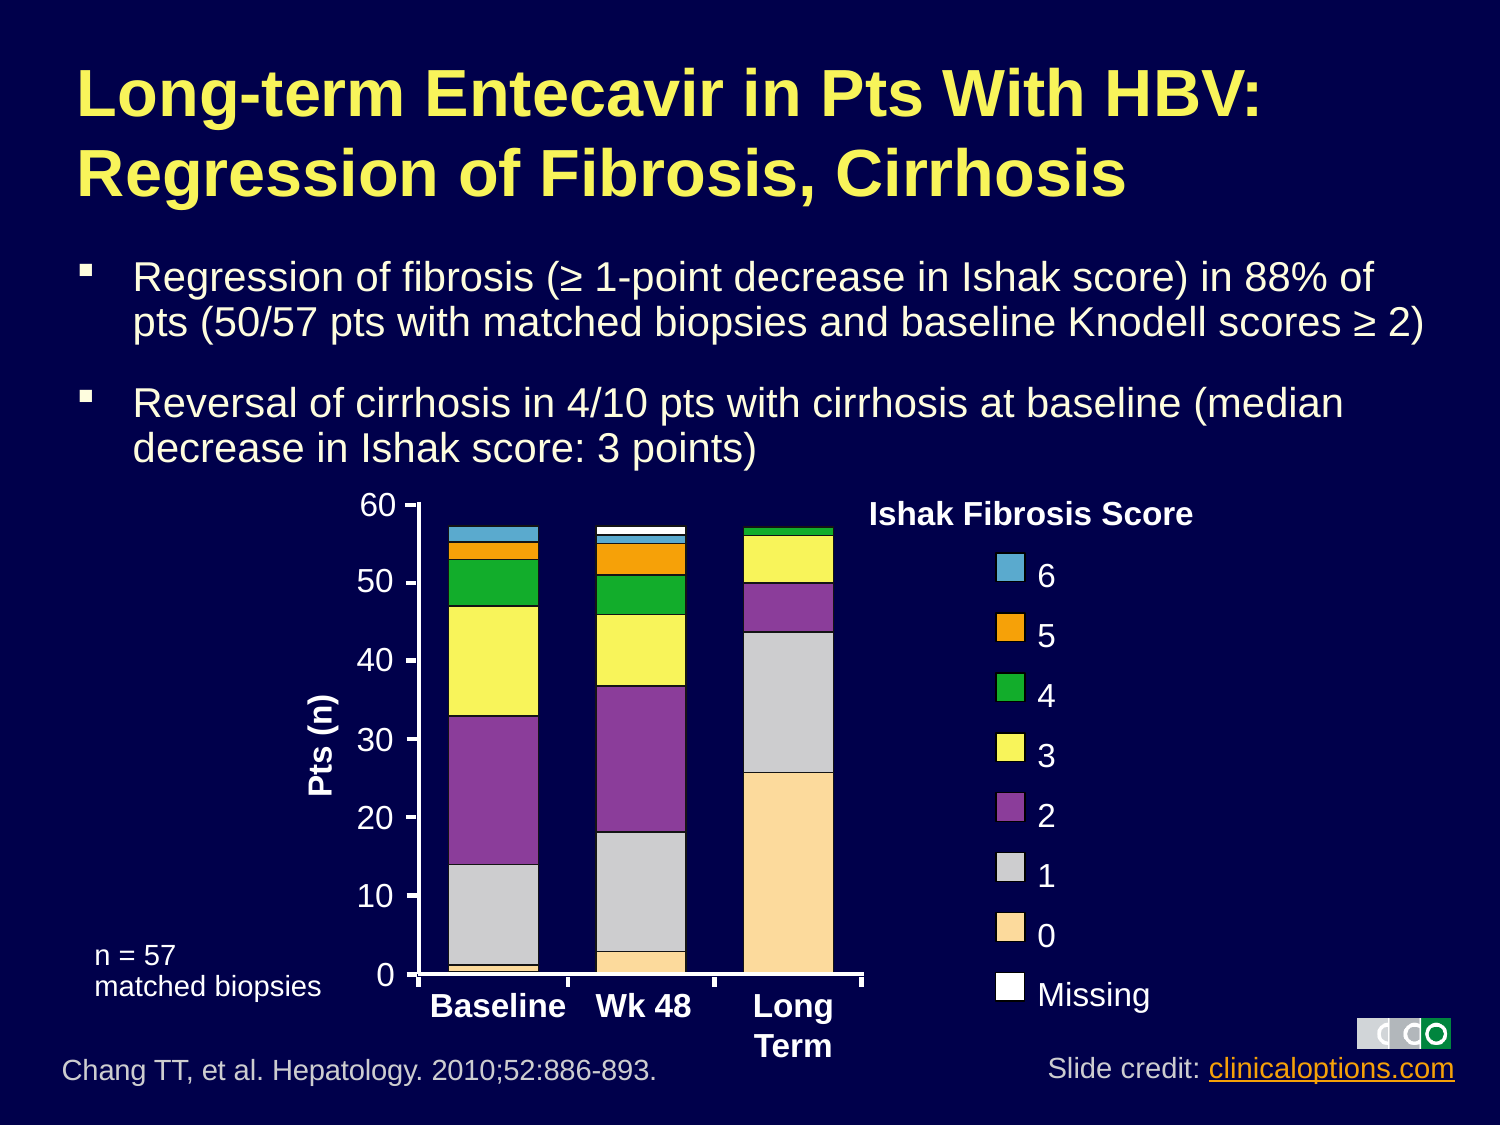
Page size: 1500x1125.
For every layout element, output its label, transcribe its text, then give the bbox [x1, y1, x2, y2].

text_box [595, 686, 686, 832]
text_box [448, 607, 539, 717]
text_box [448, 865, 539, 965]
text_box Pts (n) [290, 504, 346, 987]
text_box [595, 526, 686, 535]
text_box [743, 773, 834, 972]
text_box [1031, 1018, 1471, 1093]
text_box [743, 584, 834, 632]
text_box Long Term [722, 983, 865, 1072]
text_box 6 5 4 3 2 1 0 Missing [1022, 540, 1166, 1021]
list Regression of fibrosis (≥ 1-point decrease in Ishak score) in 88% of pts (50/57 pts with matched biopsies and baseline Knodell scores ≥ 2) Reversal of cirrhosis in 4/10 pts with cirrhosis at baseline (median decrease in Ishak score: 3 points) [61, 248, 1449, 473]
text_box [996, 792, 1025, 822]
text_box 10 [346, 866, 409, 922]
text_box 60 [344, 475, 412, 530]
text_box [743, 526, 834, 536]
text_box [448, 526, 539, 543]
title Long-term Entecavir in Pts With HBV: Regression of Fibrosis, Cirrhosis [61, 39, 1447, 220]
text_box [448, 717, 539, 865]
text_box [595, 535, 686, 544]
text_box 40 [346, 630, 409, 685]
text_box [448, 965, 539, 972]
text_box [743, 536, 834, 584]
text_box [448, 543, 539, 560]
text_box 30 [346, 711, 409, 766]
text_box [996, 552, 1025, 582]
text_box 20 [346, 788, 409, 844]
text_box [595, 832, 686, 952]
text_box [595, 952, 686, 972]
text_box Wk 48 [580, 983, 707, 1032]
text_box n = 57 matched biopsies [79, 933, 338, 1011]
text_box [448, 560, 539, 607]
text_box [996, 672, 1025, 702]
text_box [996, 732, 1025, 762]
text_box [996, 852, 1025, 882]
text_box 50 [346, 551, 409, 607]
text_box [595, 544, 686, 576]
text_box Baseline [414, 983, 580, 1032]
text_box [595, 576, 686, 615]
text_box [995, 972, 1025, 1002]
text_box Chang TT, et al. Hepatology. 2010;52:886-893. [46, 1043, 1014, 1094]
text_box 0 [361, 946, 410, 1001]
text_box [743, 632, 834, 773]
text_box [996, 912, 1025, 942]
text_box Ishak Fibrosis Score [854, 485, 1210, 540]
text_box [595, 615, 686, 686]
text_box [996, 612, 1025, 642]
